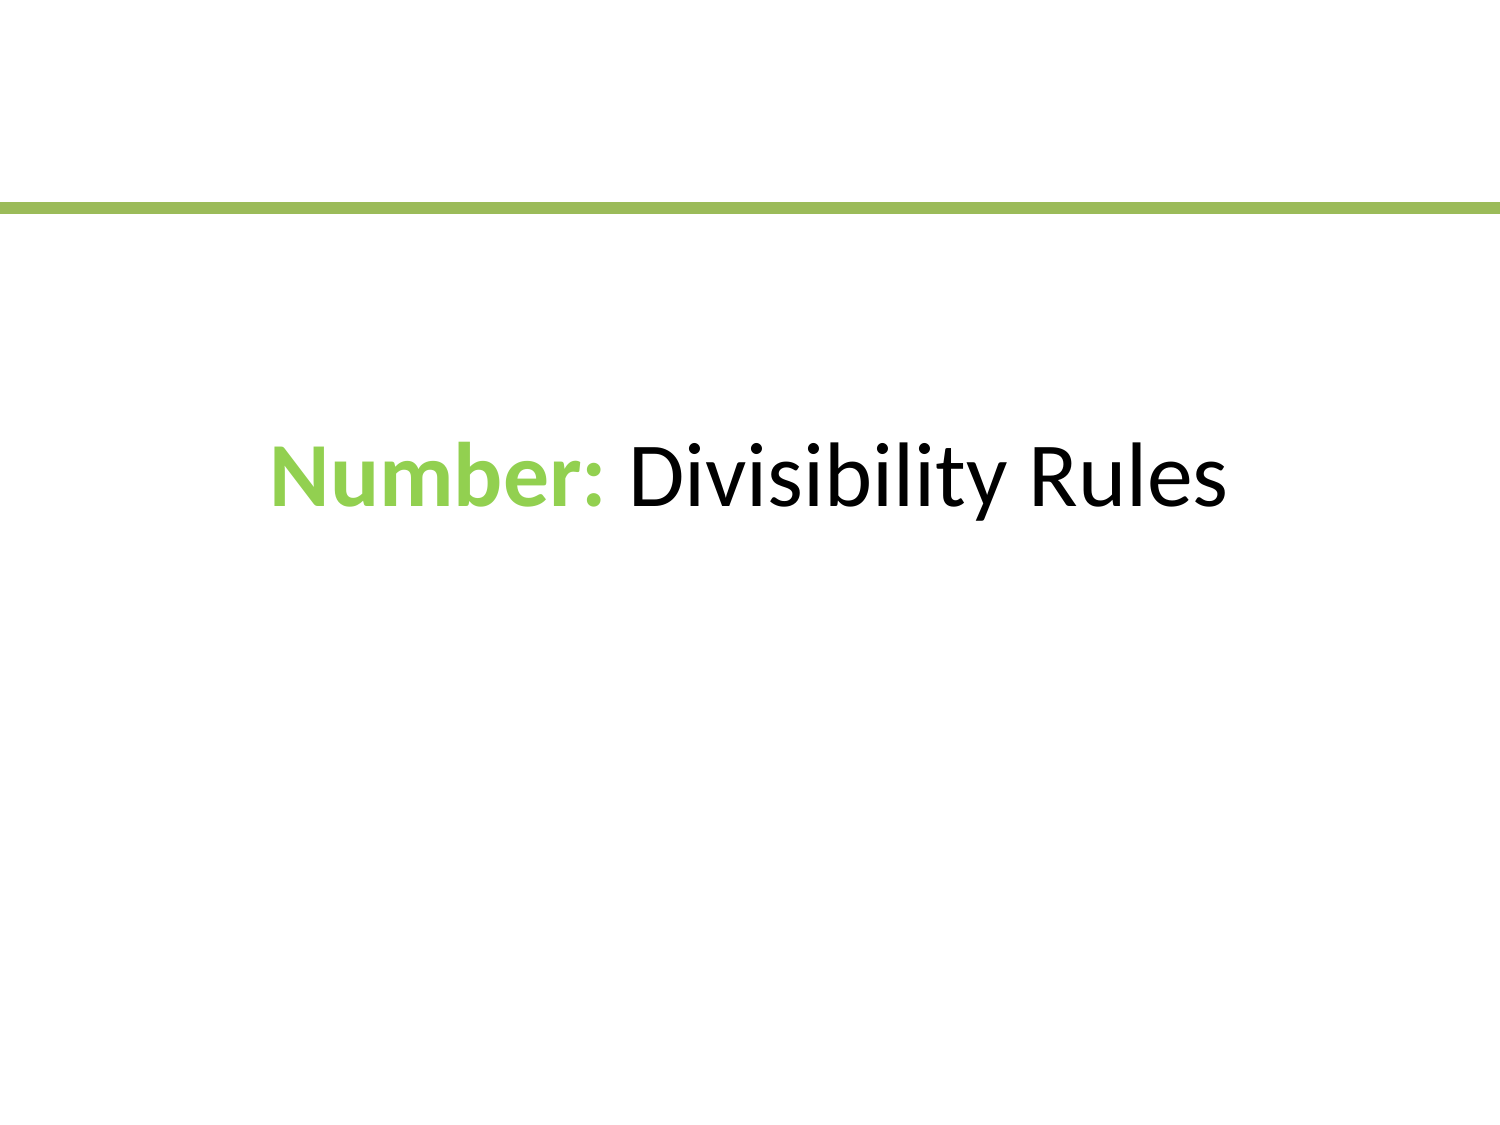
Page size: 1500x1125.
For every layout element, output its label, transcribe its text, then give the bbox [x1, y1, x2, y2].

title Number: Divisibility Rules [112, 349, 1388, 591]
